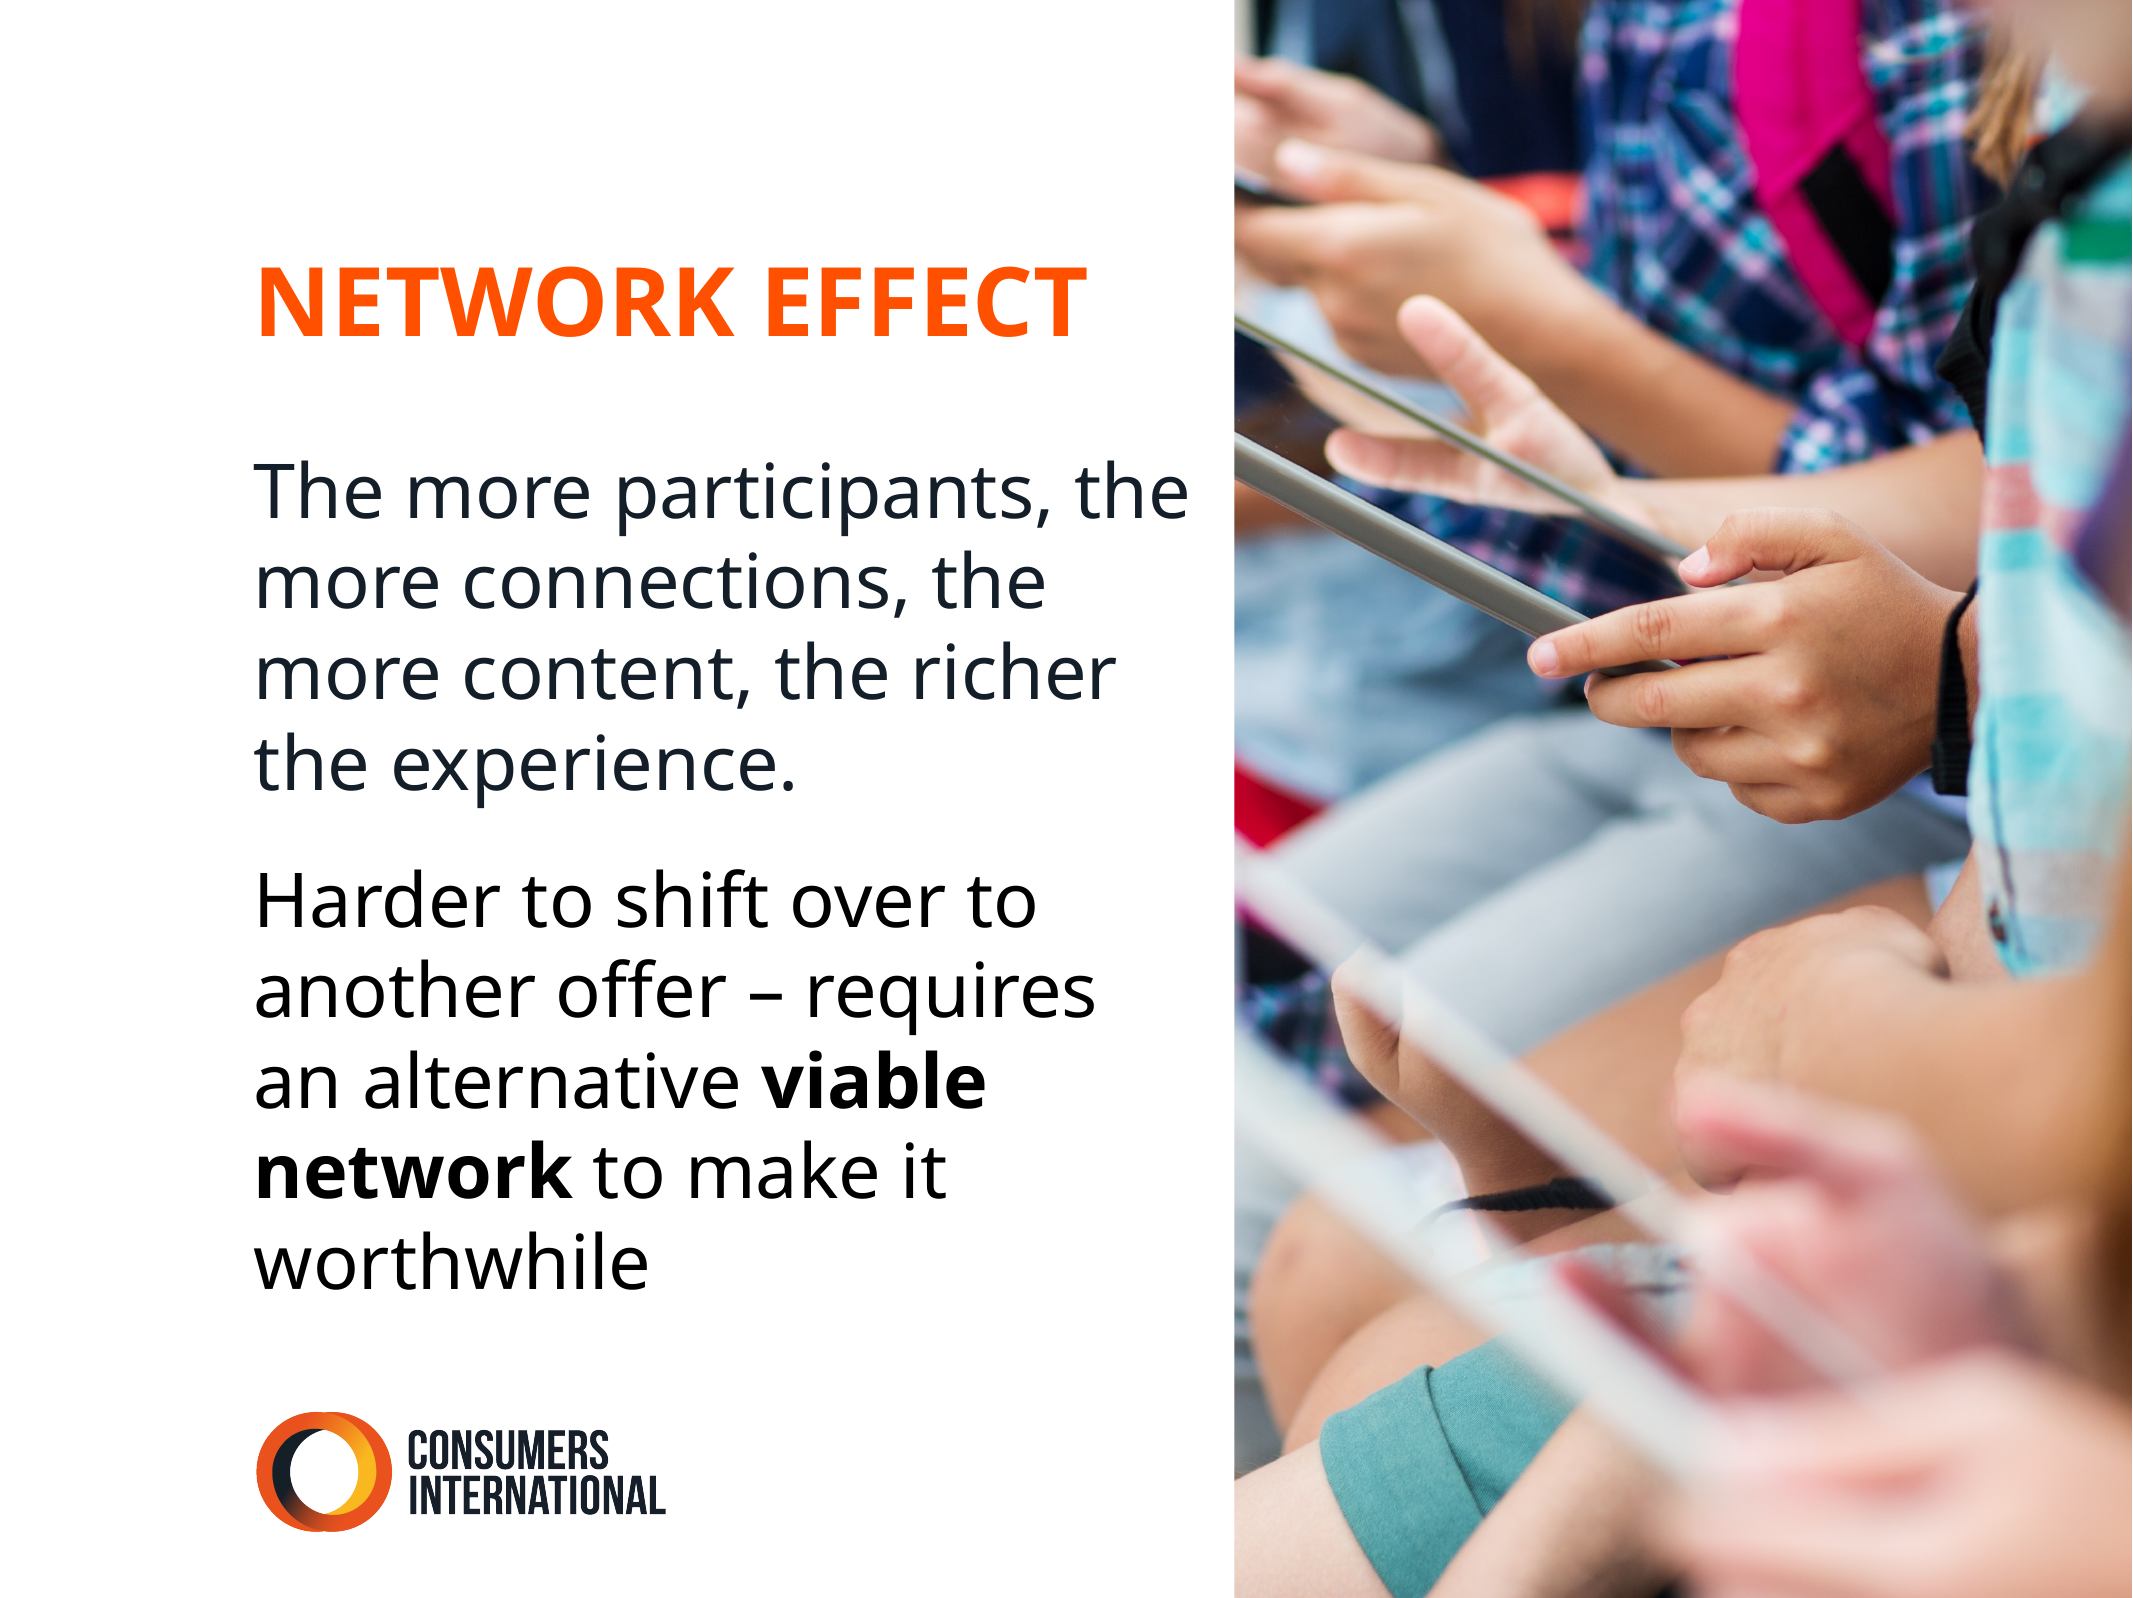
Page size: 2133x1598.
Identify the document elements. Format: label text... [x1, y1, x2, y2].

picture [1233, 0, 2133, 1598]
list The more participants, the more connections, the more content, the richer the experience. Harder to shift over to another offer – requires an alternative viable network to make it worthwhile [253, 442, 1199, 1307]
list Network effect [253, 253, 1199, 432]
picture [253, 1408, 666, 1584]
